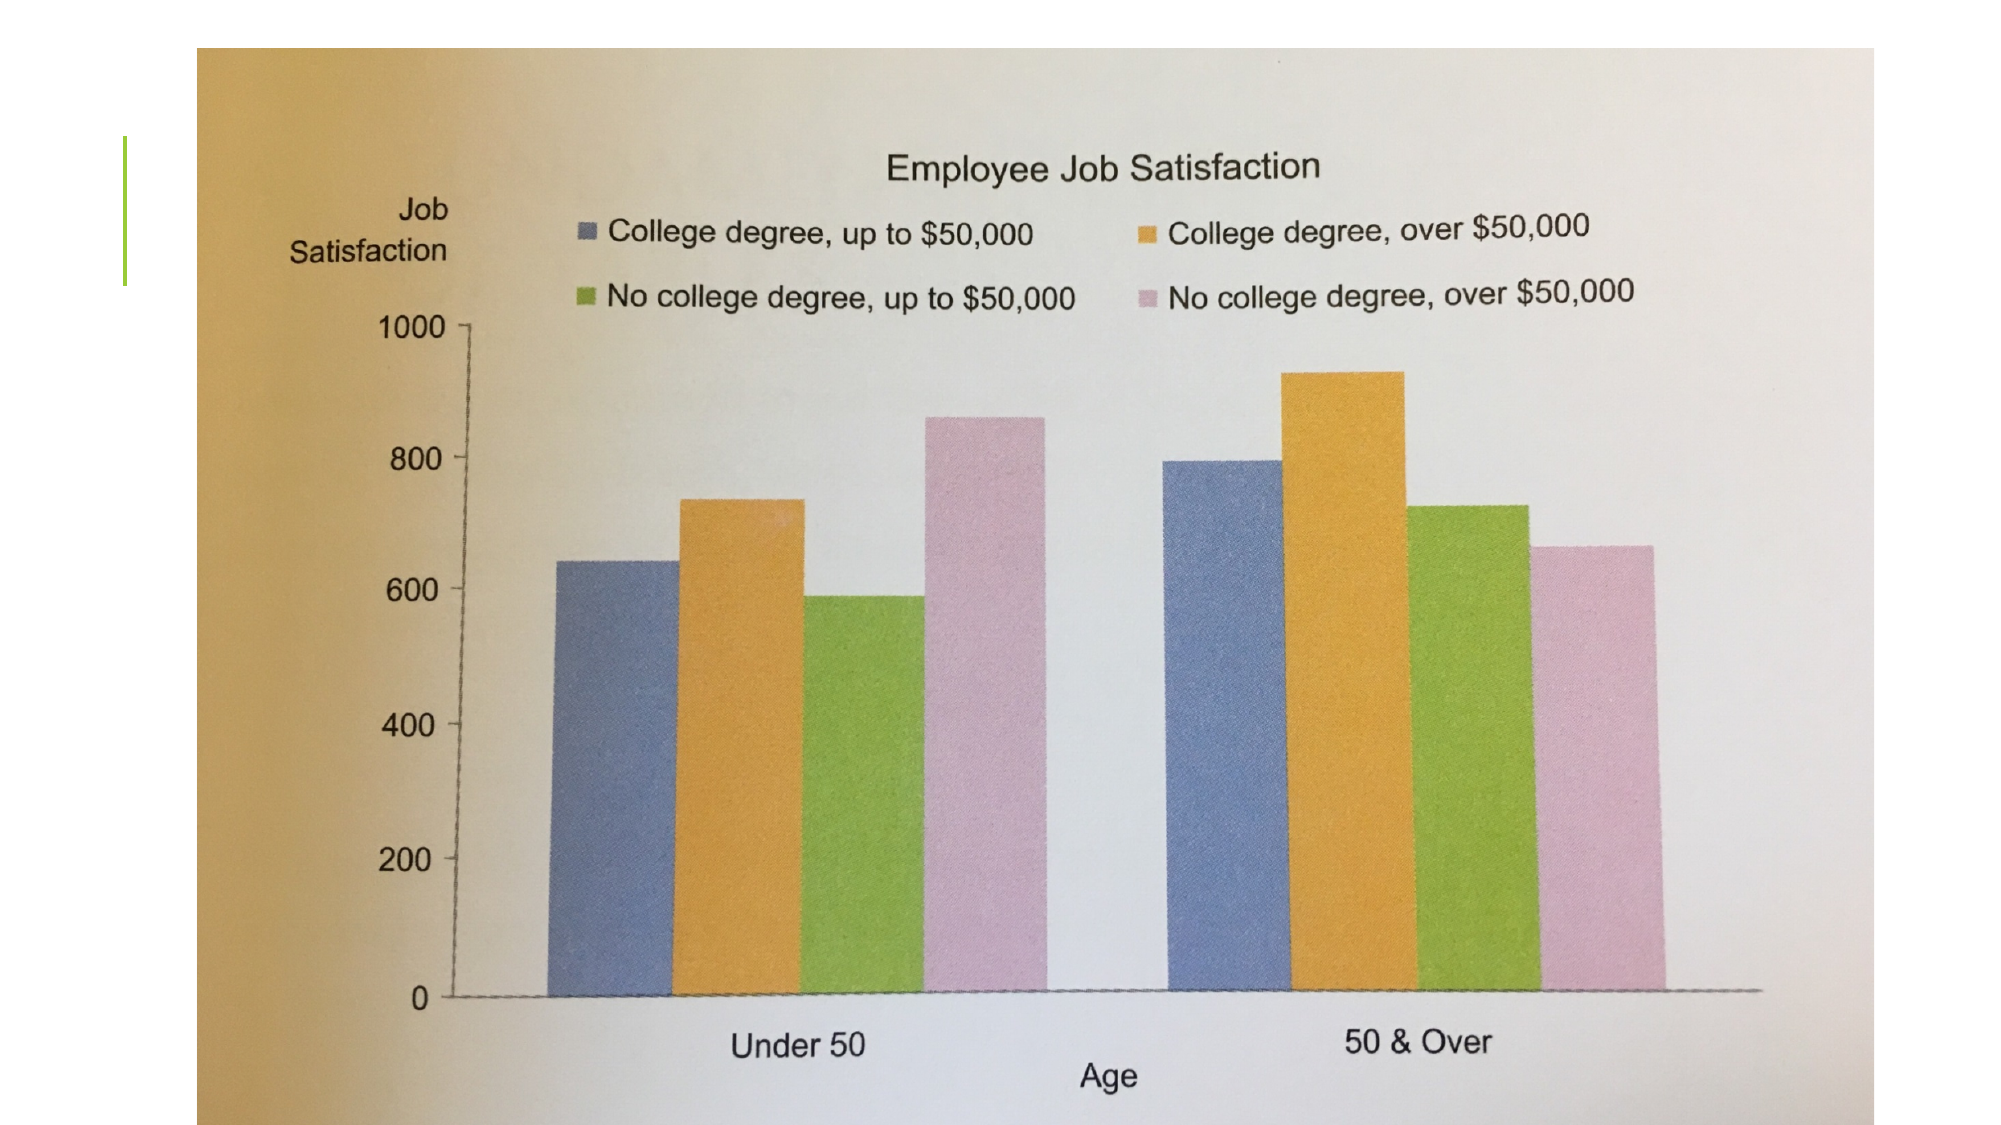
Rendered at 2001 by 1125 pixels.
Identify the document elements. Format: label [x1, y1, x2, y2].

picture [198, 0, 1873, 1125]
